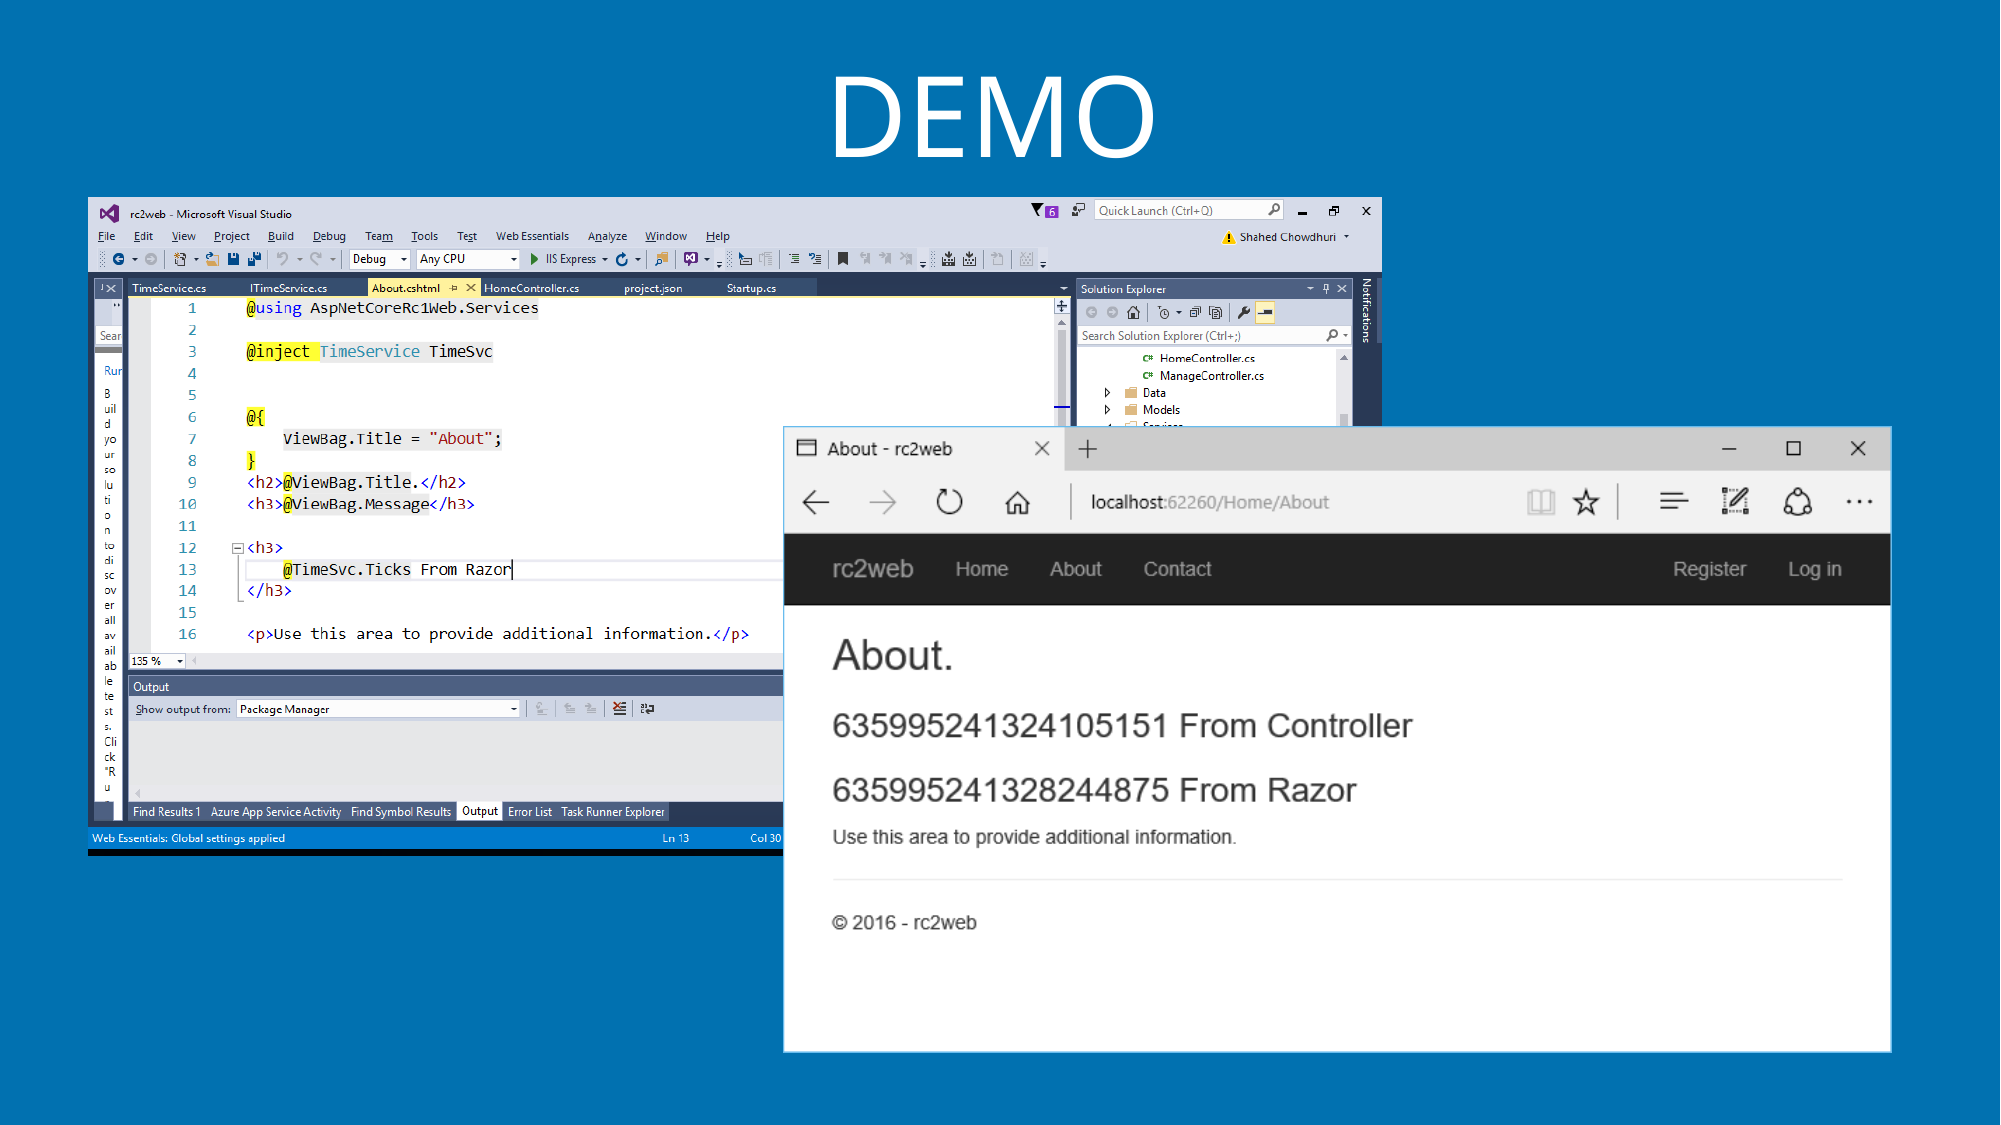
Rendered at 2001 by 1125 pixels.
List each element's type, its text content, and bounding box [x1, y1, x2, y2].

picture [88, 197, 1892, 1053]
title DEMO [810, 47, 1190, 196]
